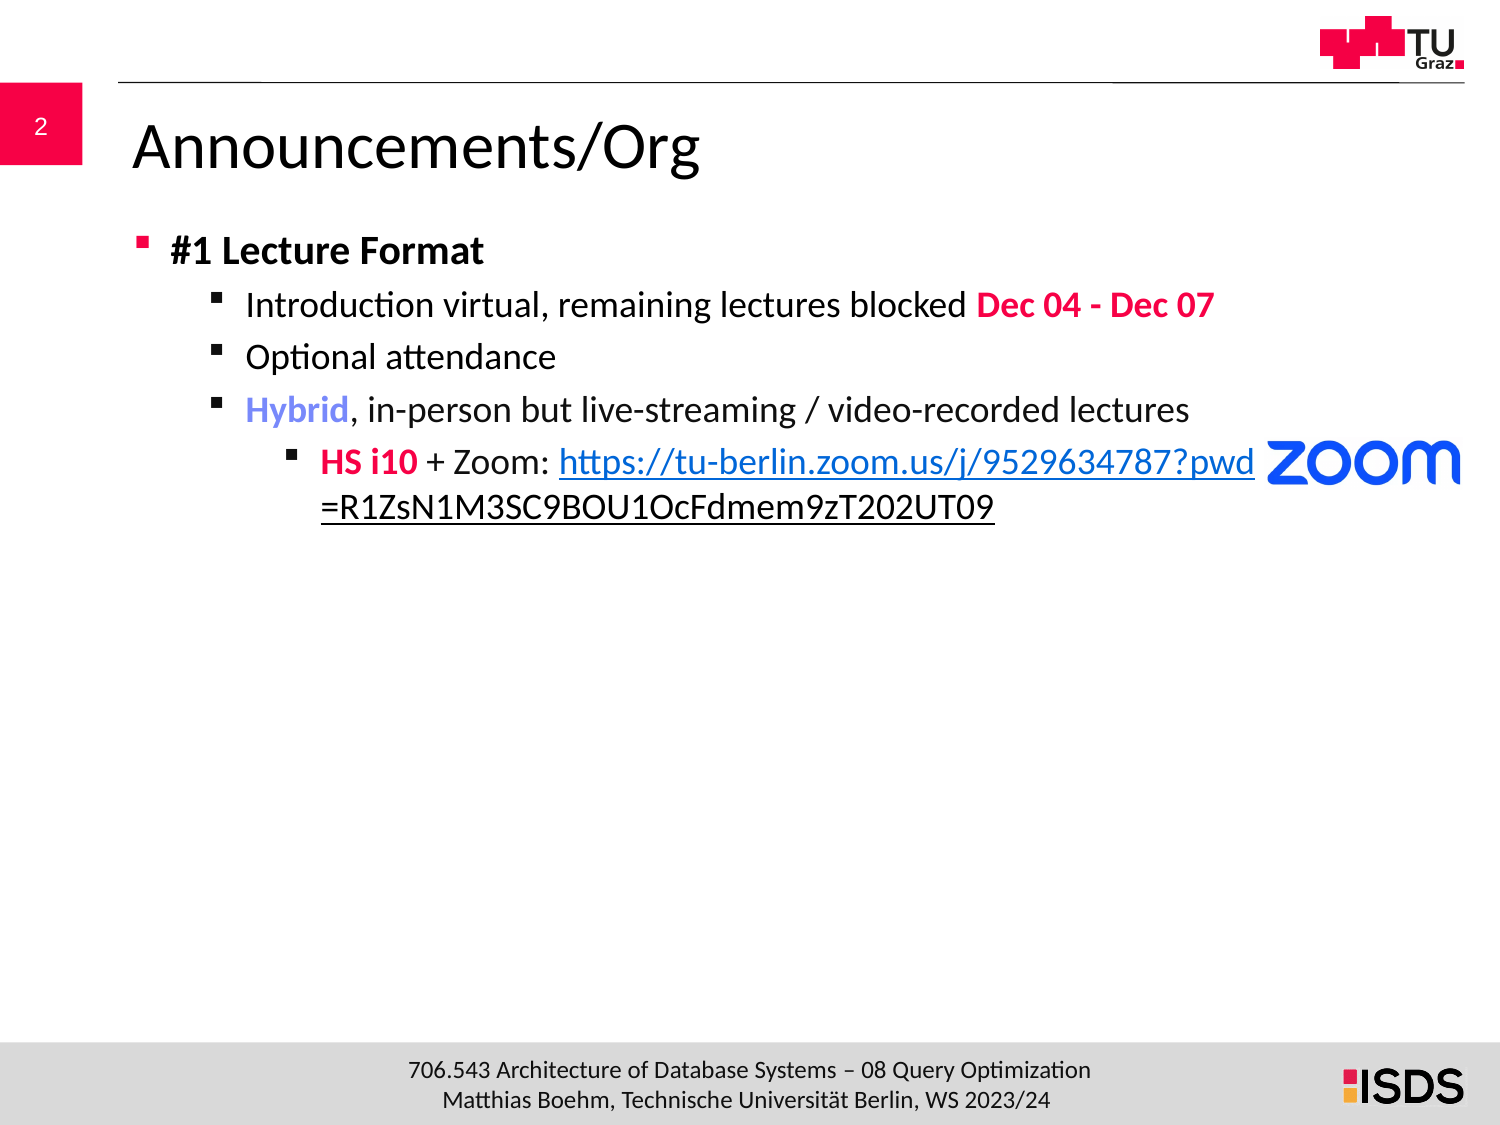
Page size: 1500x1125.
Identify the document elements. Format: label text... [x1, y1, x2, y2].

list #1 Lecture Format Introduction virtual, remaining lectures blocked Dec 04 - Dec 07 Optional attendance Hybrid, in-person but live-streaming / video-recorded lectures HS i10 + Zoom: https://tu-berlin.zoom.us/j/9529634787? pwd=R1ZsN1M3SC9BOU1OcFdmem9zT202UT09 [118, 215, 1463, 1026]
picture [1264, 437, 1463, 490]
picture [1320, 16, 1464, 69]
picture [1339, 1065, 1468, 1107]
title Announcements/Org [118, 94, 1463, 215]
